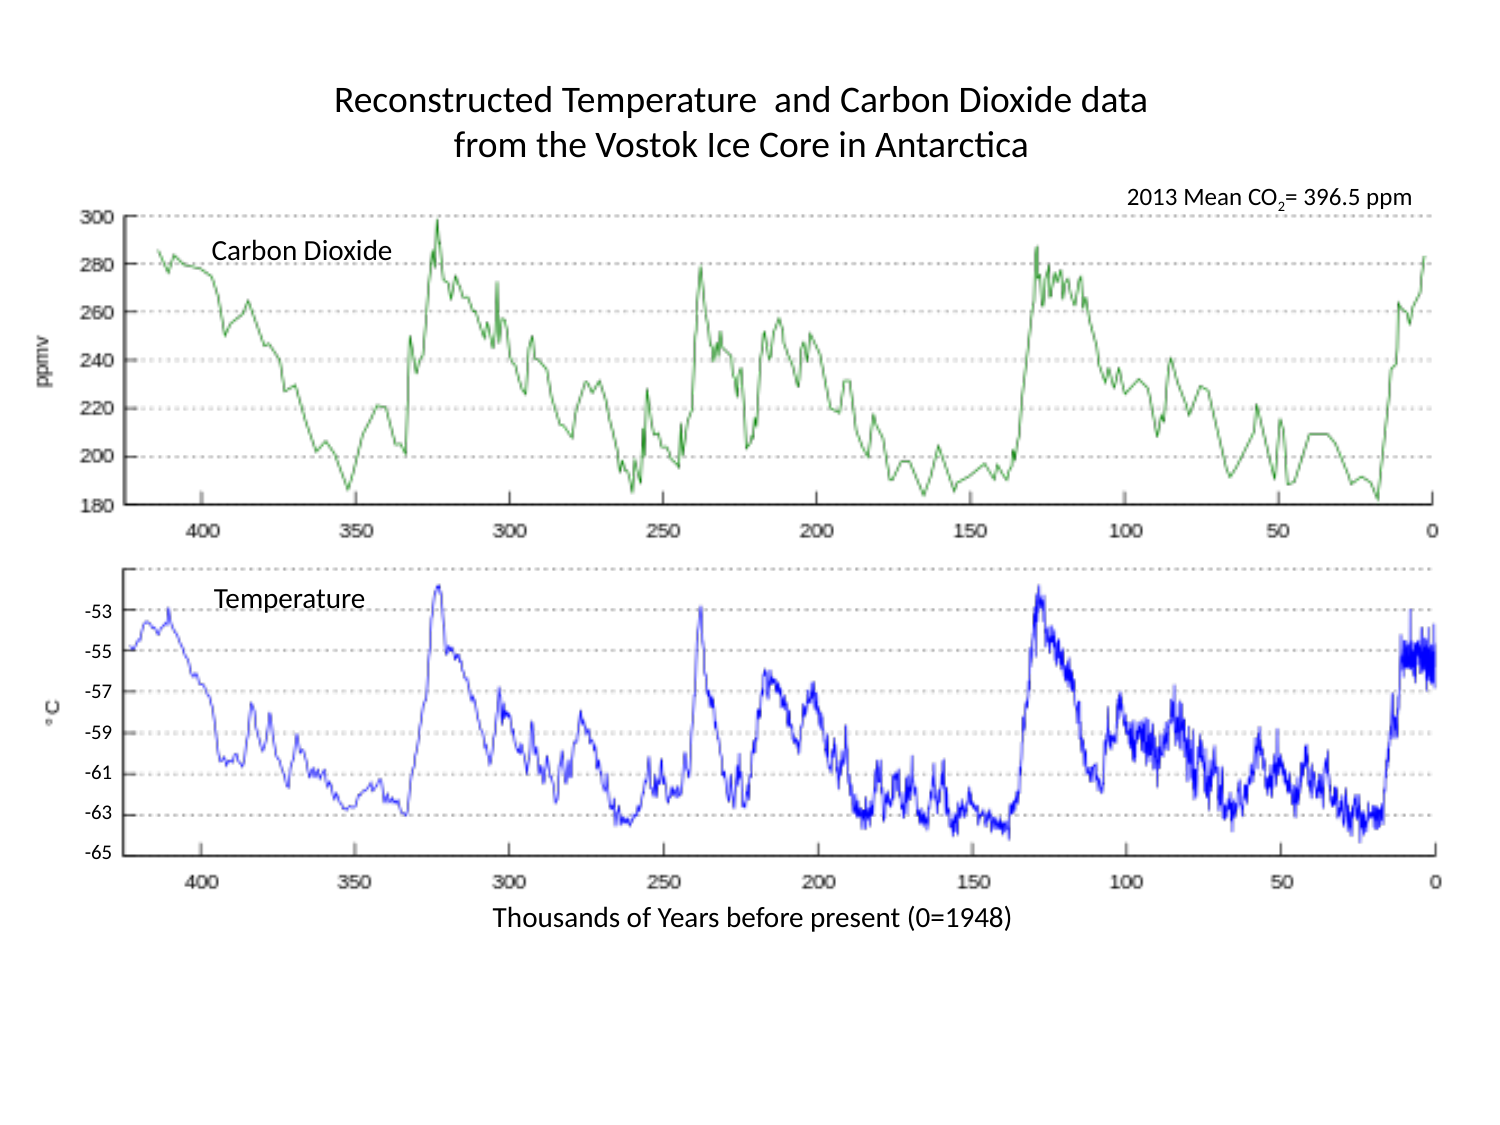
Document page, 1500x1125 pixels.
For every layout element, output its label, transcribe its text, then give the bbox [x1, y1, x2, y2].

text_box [24, 173, 1471, 945]
text_box Reconstructed Temperature and Carbon Dioxide data from the Vostok Ice Core in Antarctica [319, 67, 1173, 171]
